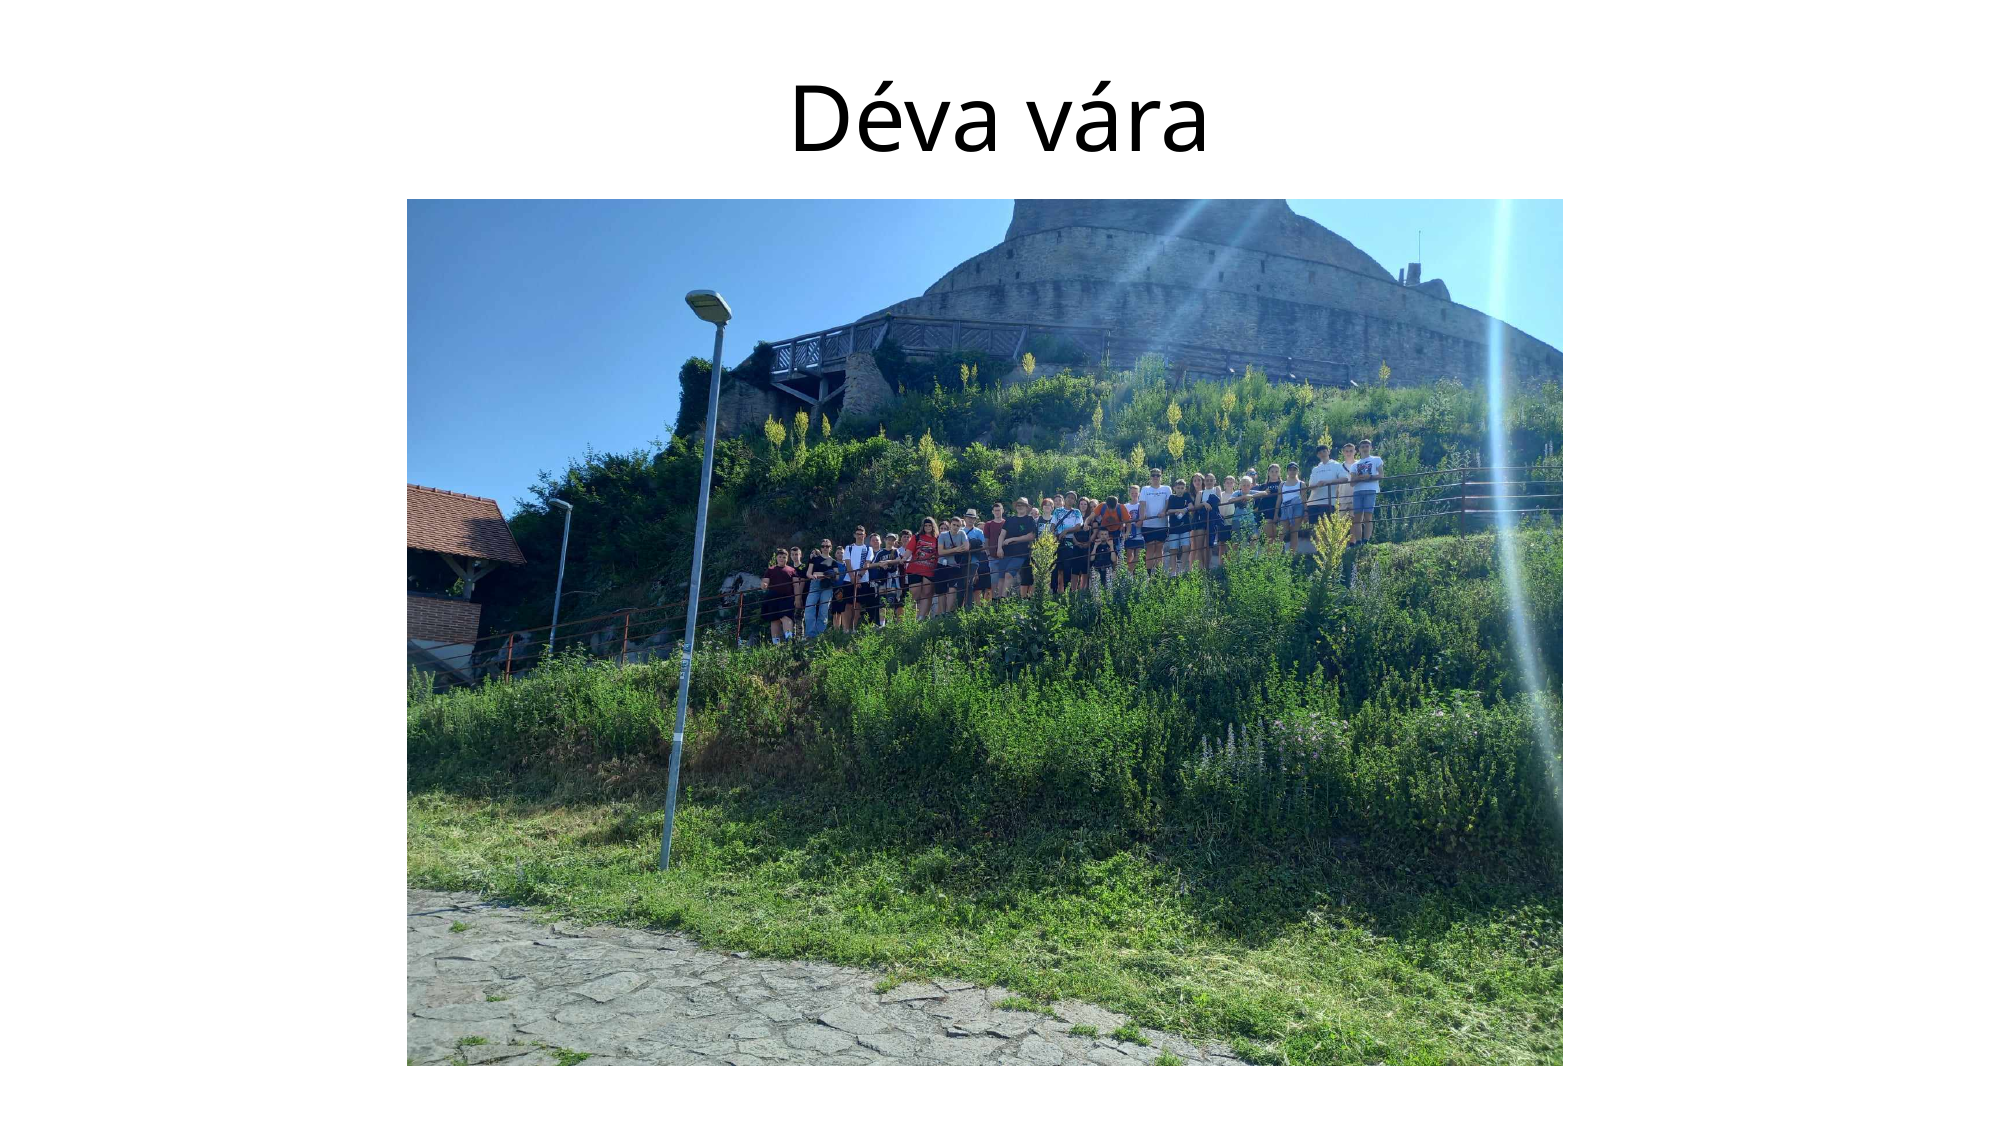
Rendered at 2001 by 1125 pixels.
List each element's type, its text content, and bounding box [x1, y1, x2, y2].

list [407, 199, 1563, 1066]
title Déva vára [137, 59, 1863, 184]
